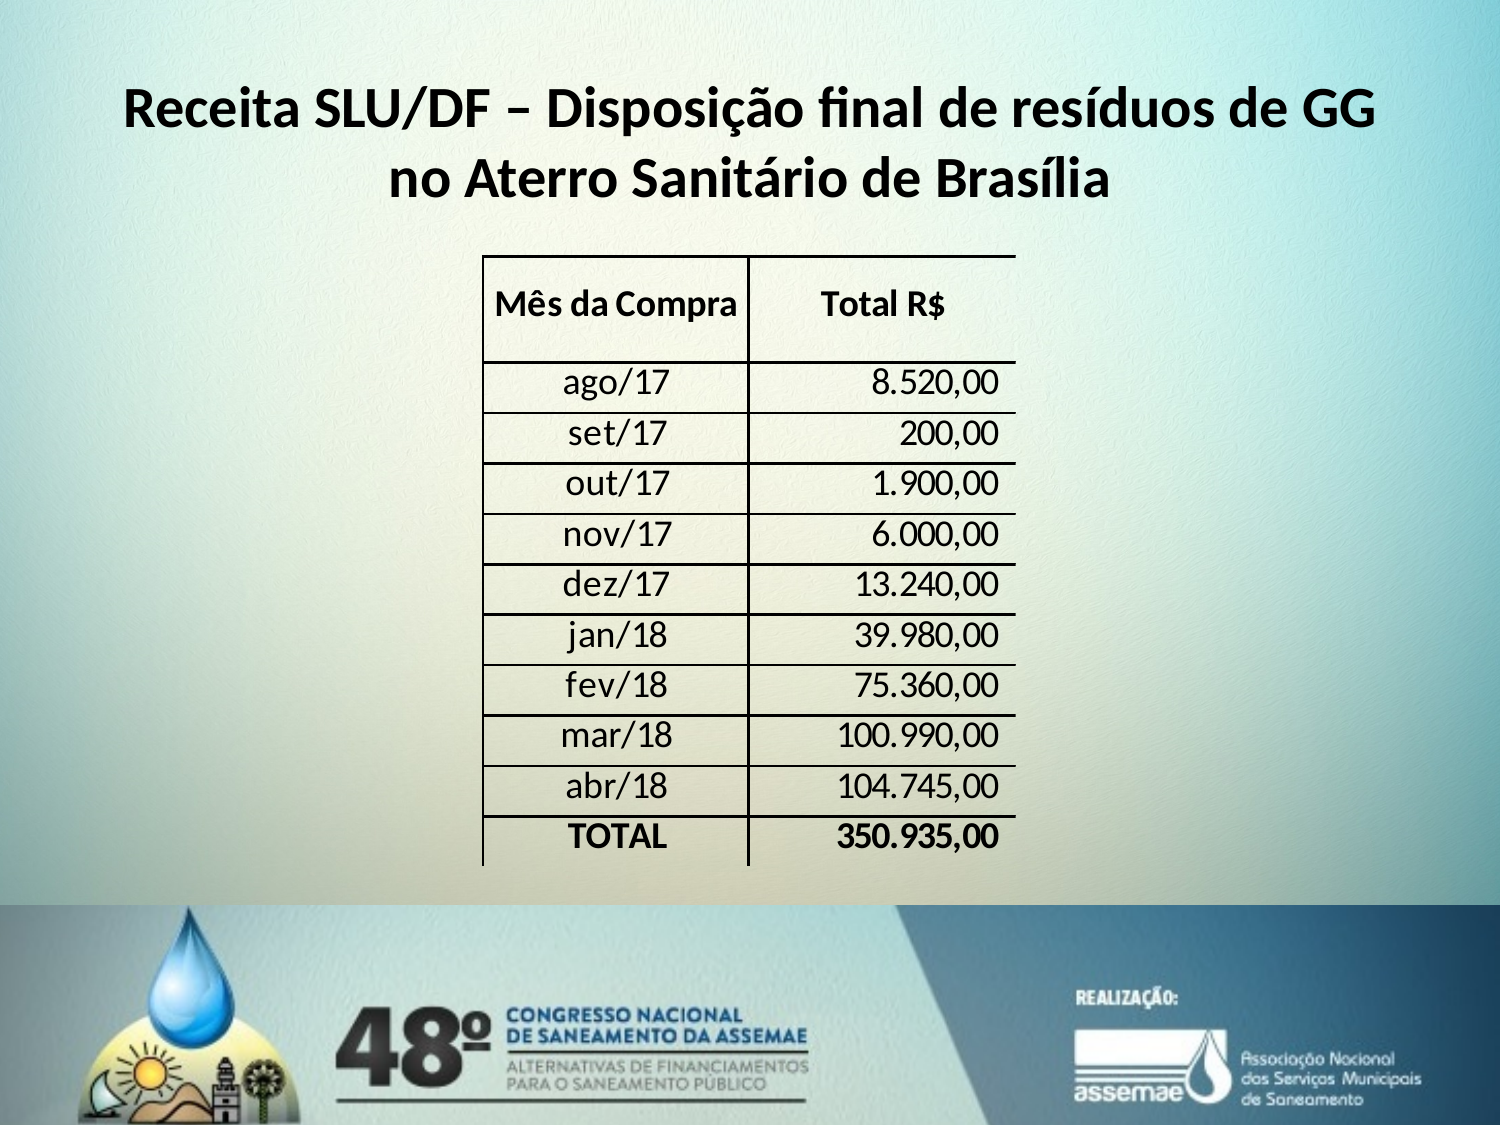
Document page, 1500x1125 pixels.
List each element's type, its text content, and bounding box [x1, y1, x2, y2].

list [481, 255, 1019, 869]
title Receita SLU/DF – Disposição final de resíduos de GG no Aterro Sanitário de Brasília [75, 45, 1425, 233]
picture [0, 0, 1500, 1125]
